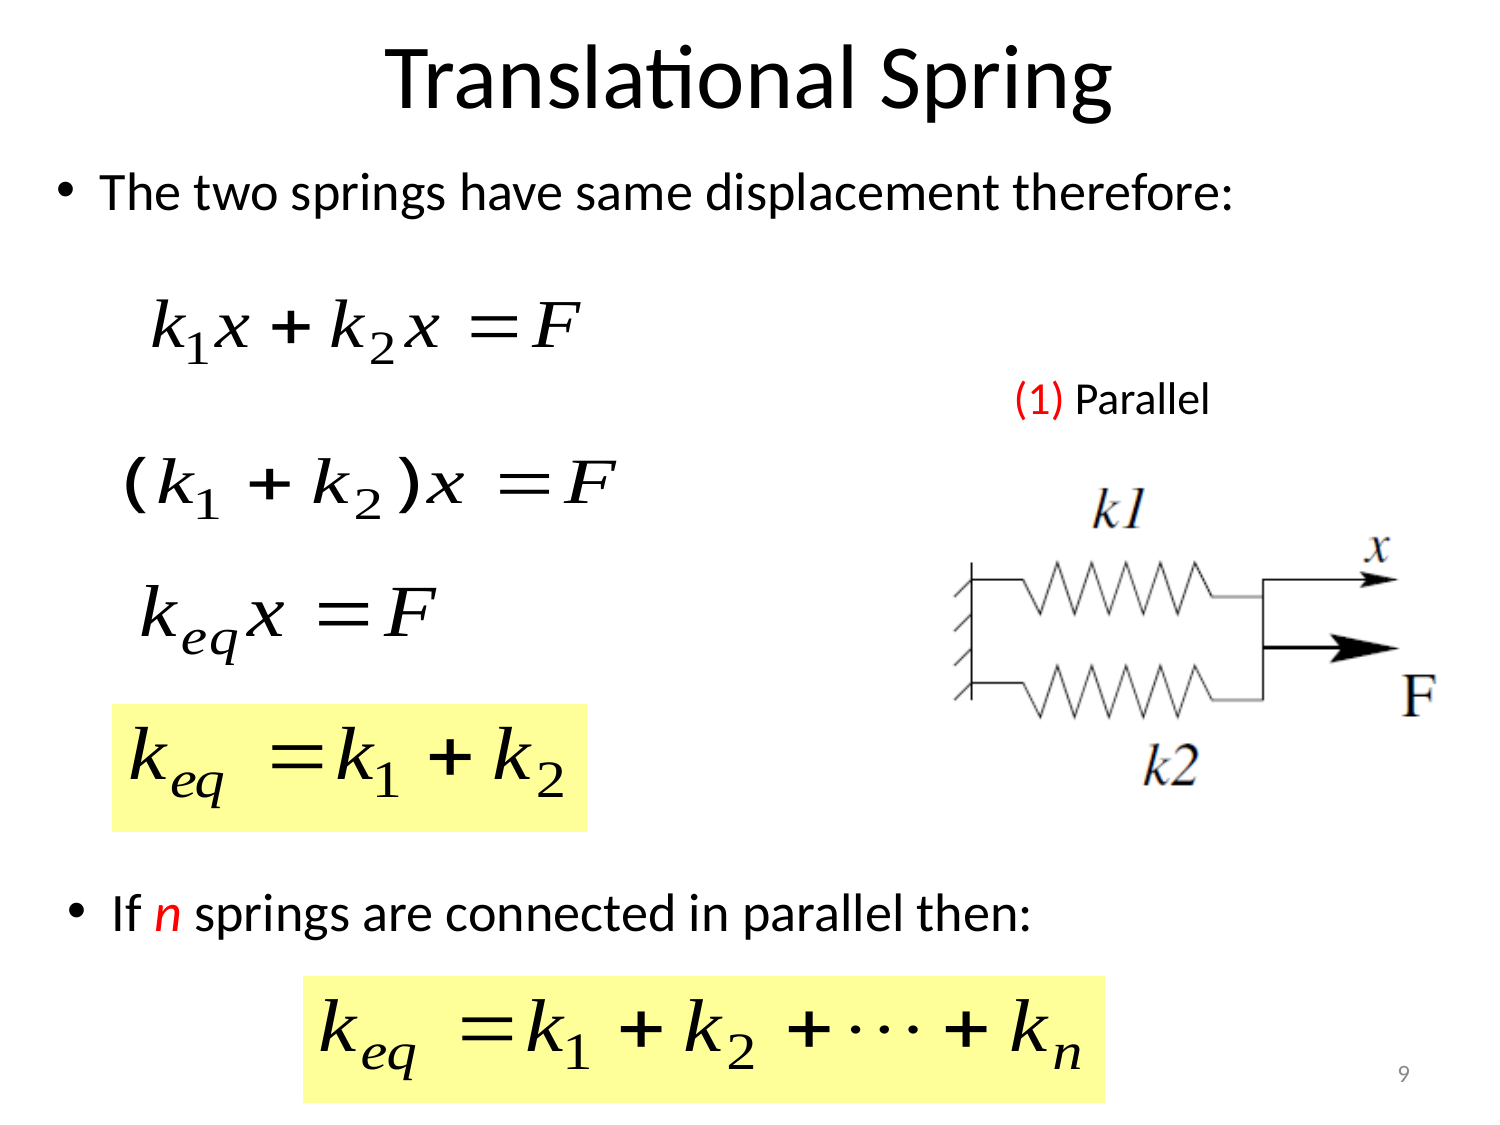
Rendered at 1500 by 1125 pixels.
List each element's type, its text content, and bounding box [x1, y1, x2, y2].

title Translational Spring [75, 0, 1425, 149]
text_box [135, 278, 609, 382]
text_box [123, 562, 463, 688]
text_box If n springs are connected in parallel then: [53, 869, 1365, 950]
slide_number 9 [1110, 1042, 1425, 1103]
text_box (1) Parallel [999, 361, 1226, 432]
picture [915, 455, 1449, 811]
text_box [111, 703, 587, 832]
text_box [302, 975, 1106, 1104]
text_box The two springs have same displacement therefore: [41, 148, 1353, 229]
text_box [111, 432, 646, 536]
